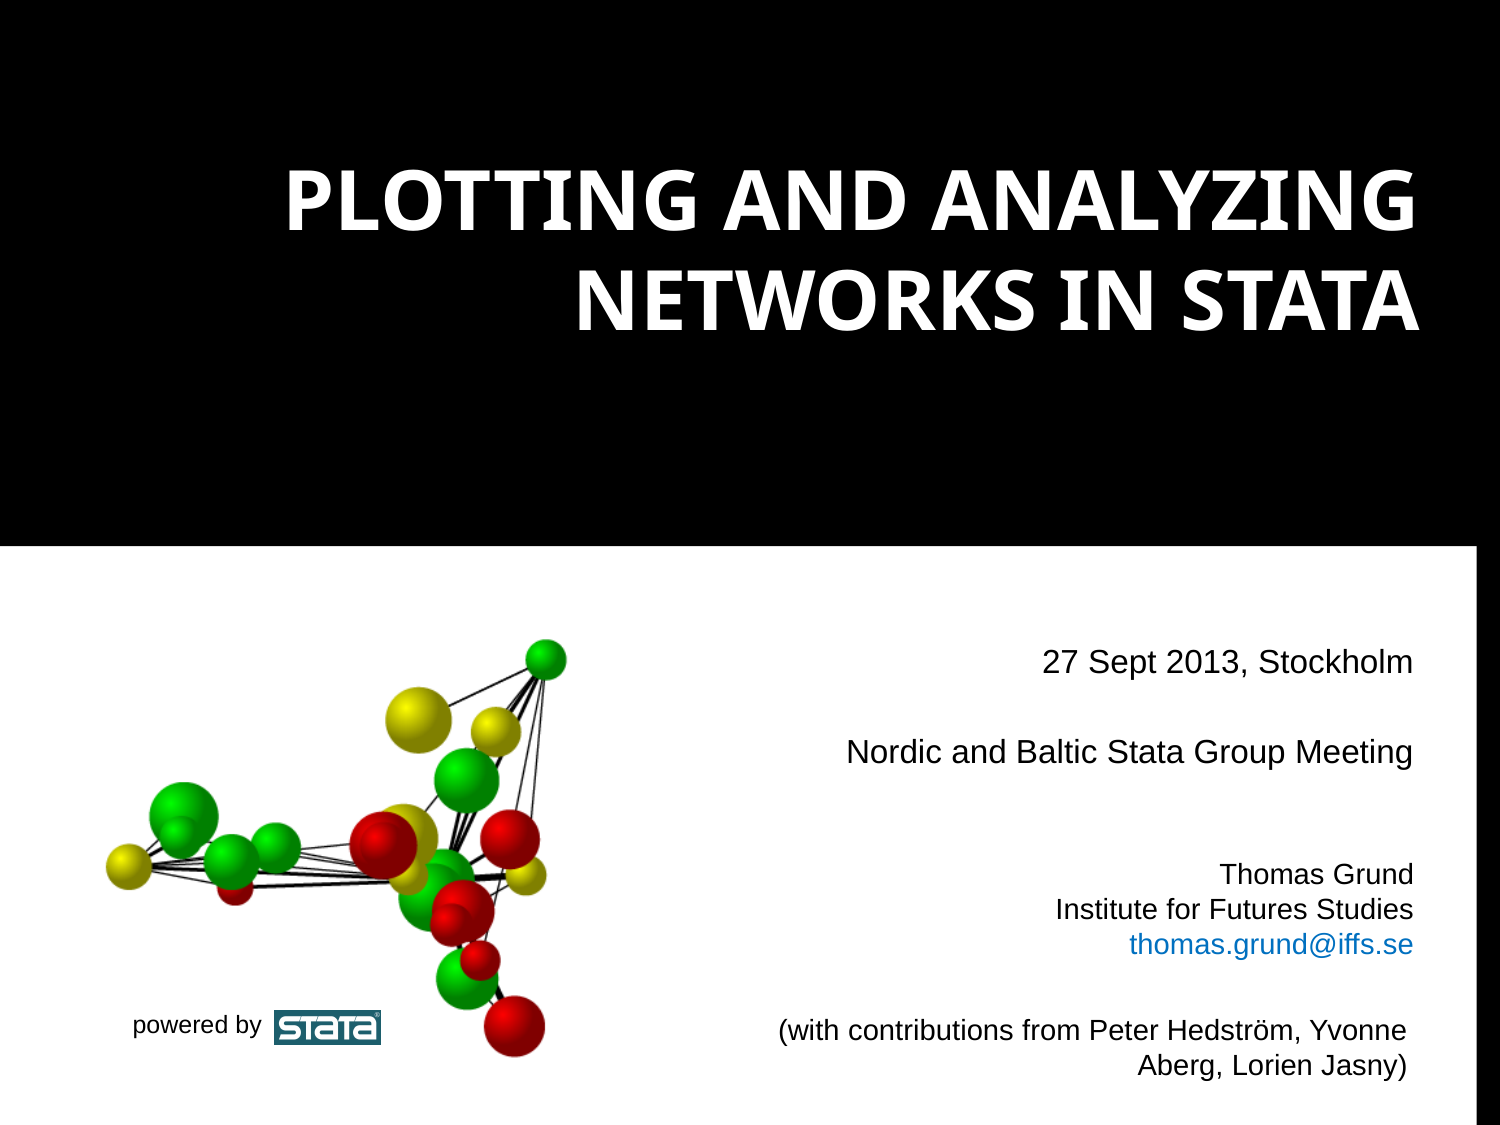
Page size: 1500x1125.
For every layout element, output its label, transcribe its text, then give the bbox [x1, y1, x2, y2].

text_box Plotting and Analyzing Networks in Stata [0, 139, 1436, 655]
text_box 27 Sept 2013, Stockholm Nordic and Baltic Stata Group Meeting Thomas Grund Institute for Futures Studies thomas.grund@iffs.se [836, 633, 1430, 968]
text_box (with contributions from Peter Hedström, Yvonne Aberg, Lorien Jasny) [836, 1003, 1423, 1089]
text_box [0, 0, 1500, 548]
picture [0, 502, 828, 1125]
